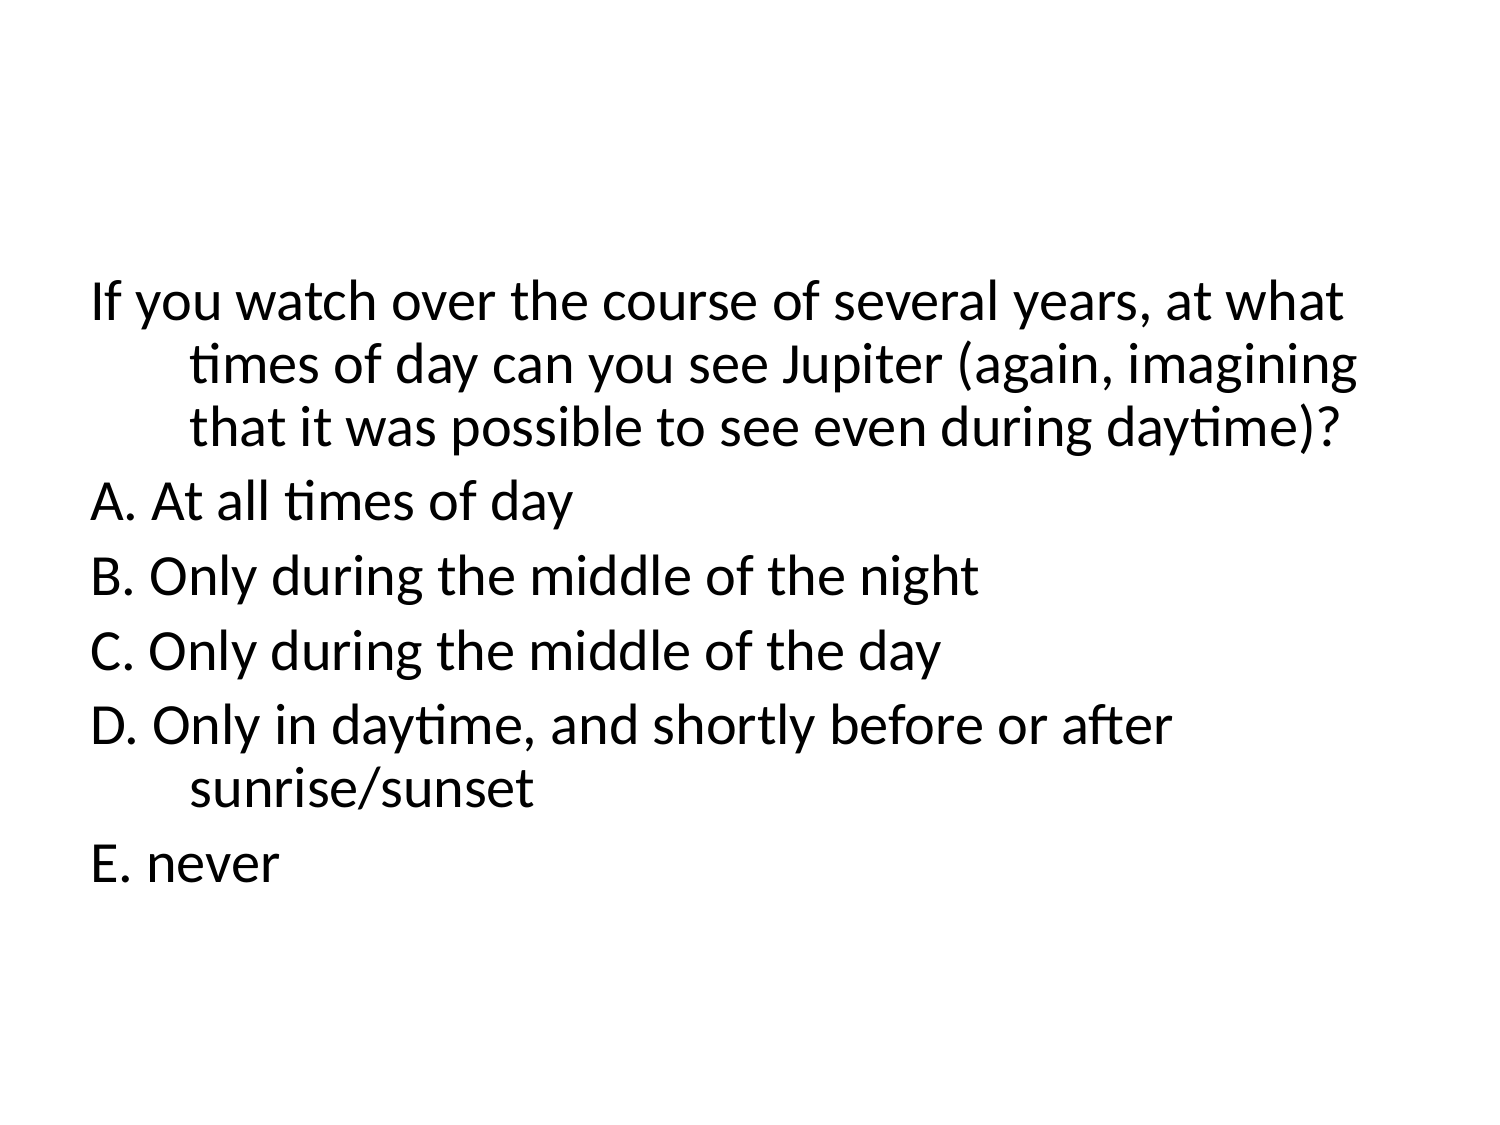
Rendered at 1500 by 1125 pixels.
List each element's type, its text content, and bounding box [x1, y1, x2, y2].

list If you watch over the course of several years, at what times of day can you see Jupiter (again, imagining that it was possible to see even during daytime)? A. At all times of day B. Only during the middle of the night C. Only during the middle of the day D. Only in daytime, and shortly before or after sunrise/sunset E. never [75, 262, 1425, 1005]
